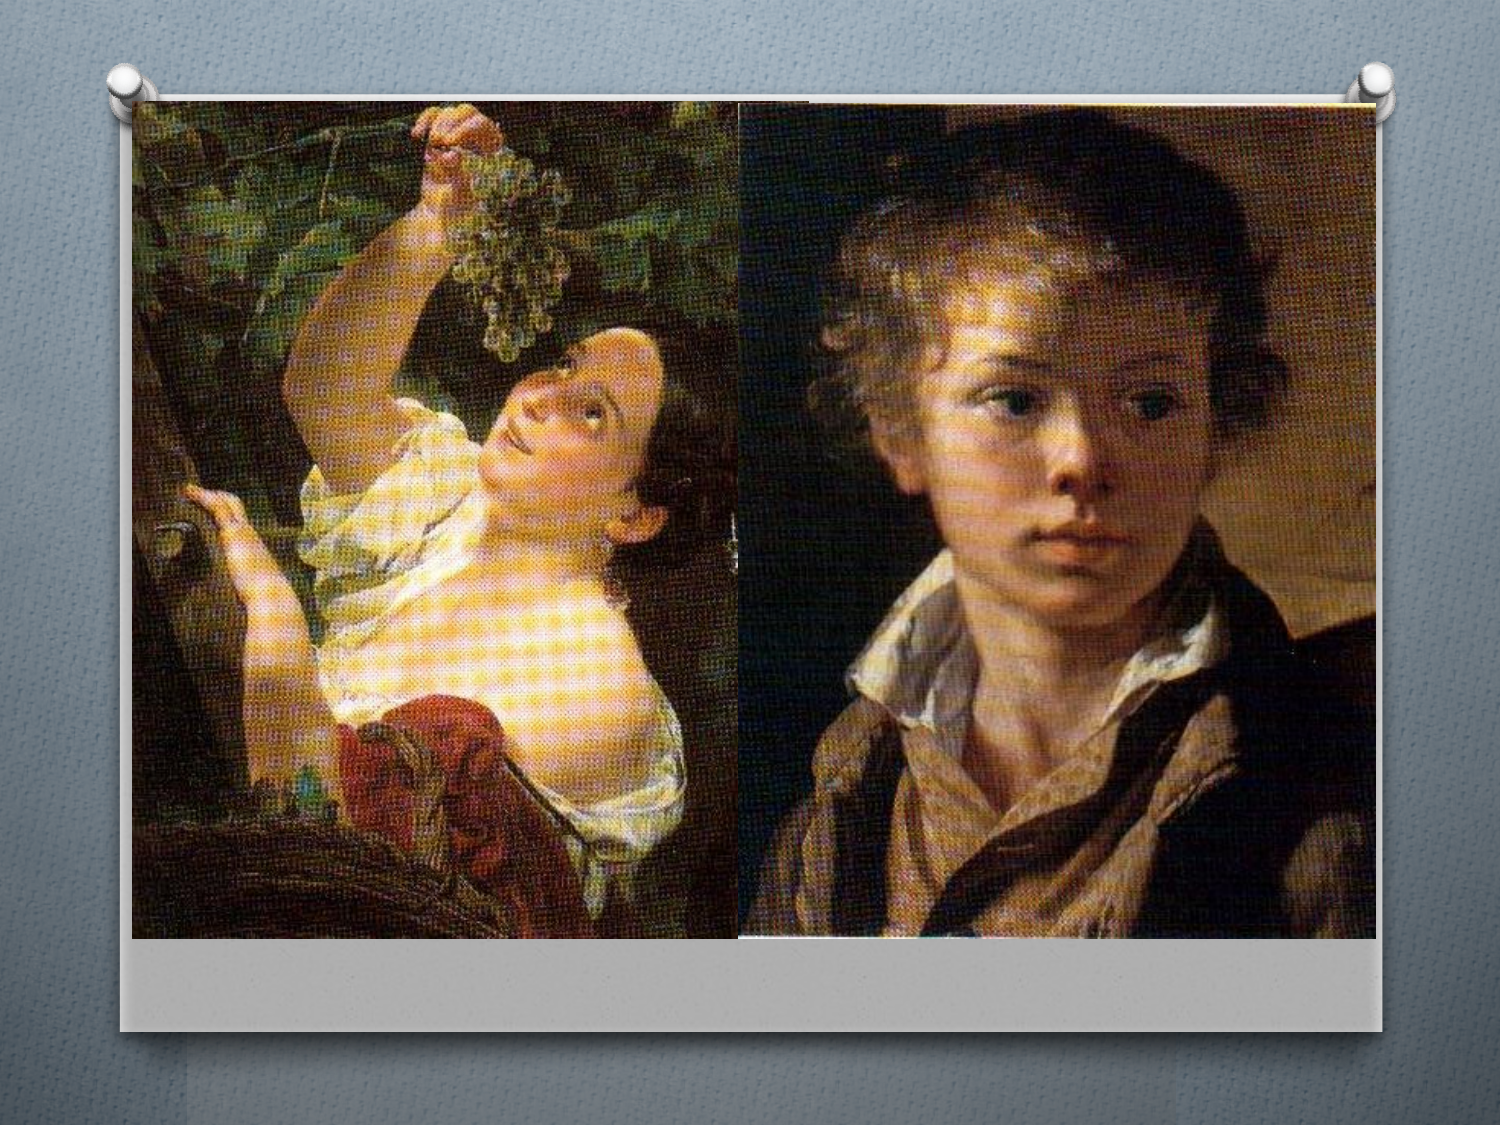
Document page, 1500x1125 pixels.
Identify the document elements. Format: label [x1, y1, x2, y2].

picture [75, 29, 1439, 940]
